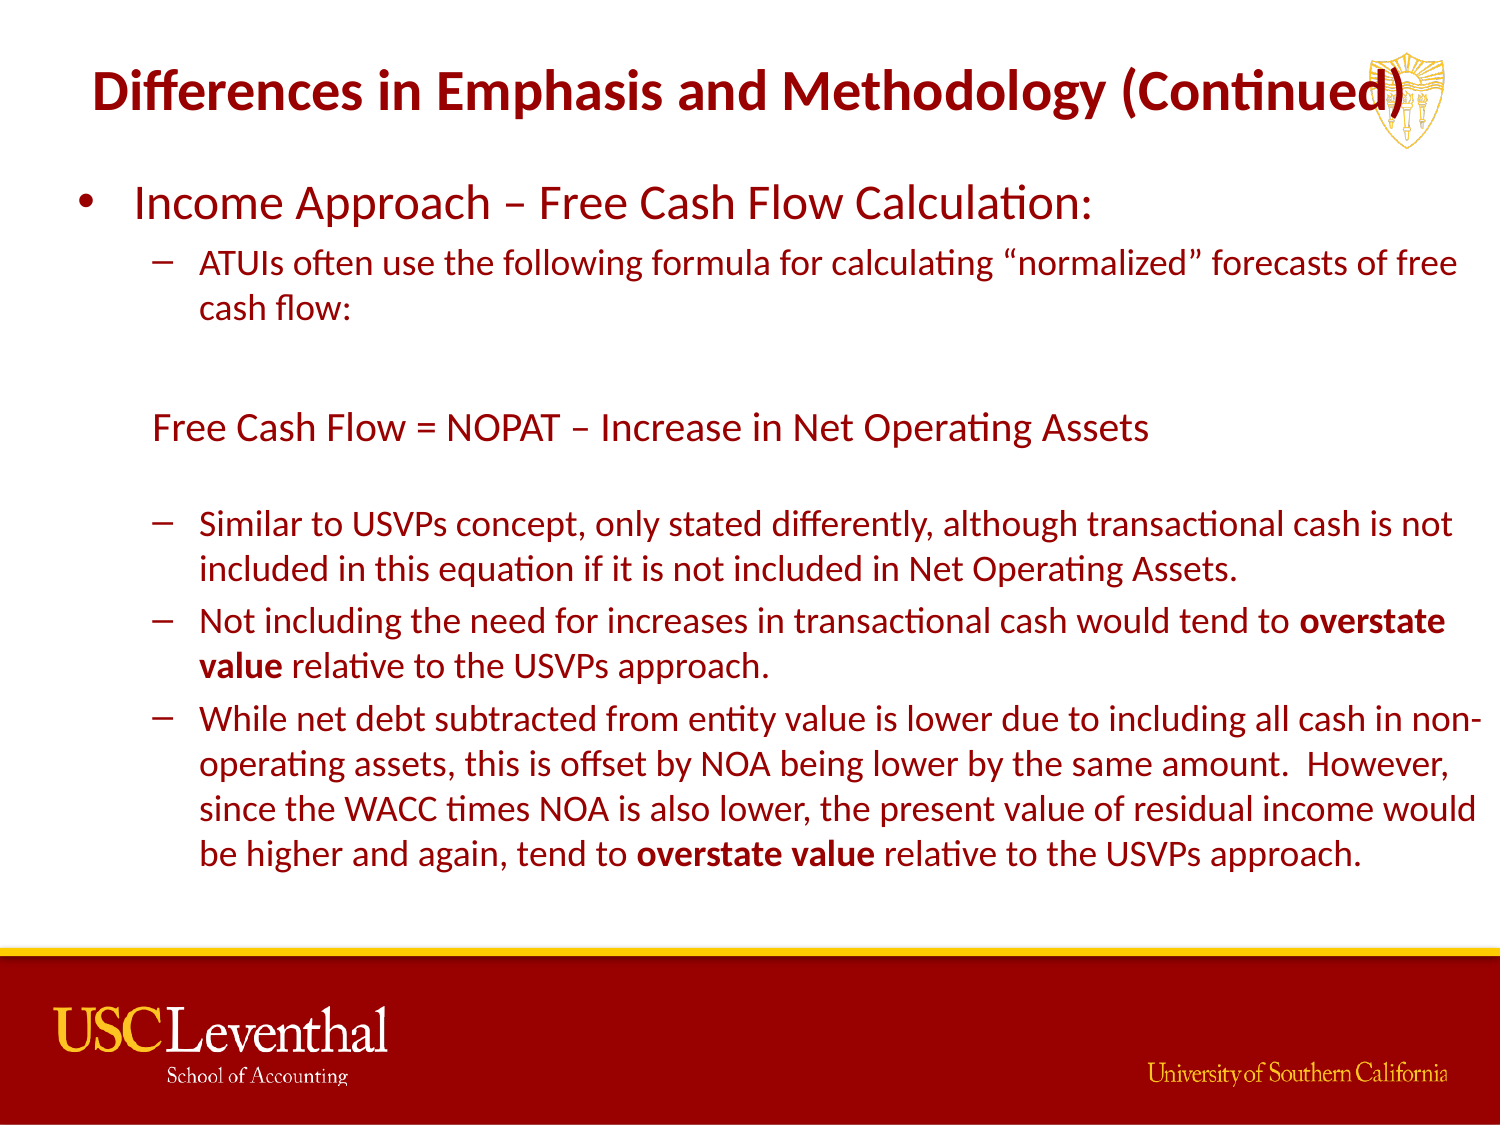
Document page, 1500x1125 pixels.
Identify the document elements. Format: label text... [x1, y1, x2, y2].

list Income Approach – Free Cash Flow Calculation: ATUIs often use the following formula for calculating “normalized” forecasts of free cash flow: Free Cash Flow = NOPAT – Increase in Net Operating Assets Similar to USVPs concept, only stated differently, although transactional cash is not included in this equation if it is not included in Net Operating Assets. Not including the need for increases in transactional cash would tend to overstate value relative to the USVPs approach. While net debt subtracted from entity value is lower due to including all cash in non-operating assets, this is offset by NOA being lower by the same amount. However, since the WACC times NOA is also lower, the present value of residual income would be higher and again, tend to overstate value relative to the USVPs approach. [62, 162, 1500, 950]
title Differences in Emphasis and Methodology (Continued) [75, 45, 1425, 138]
